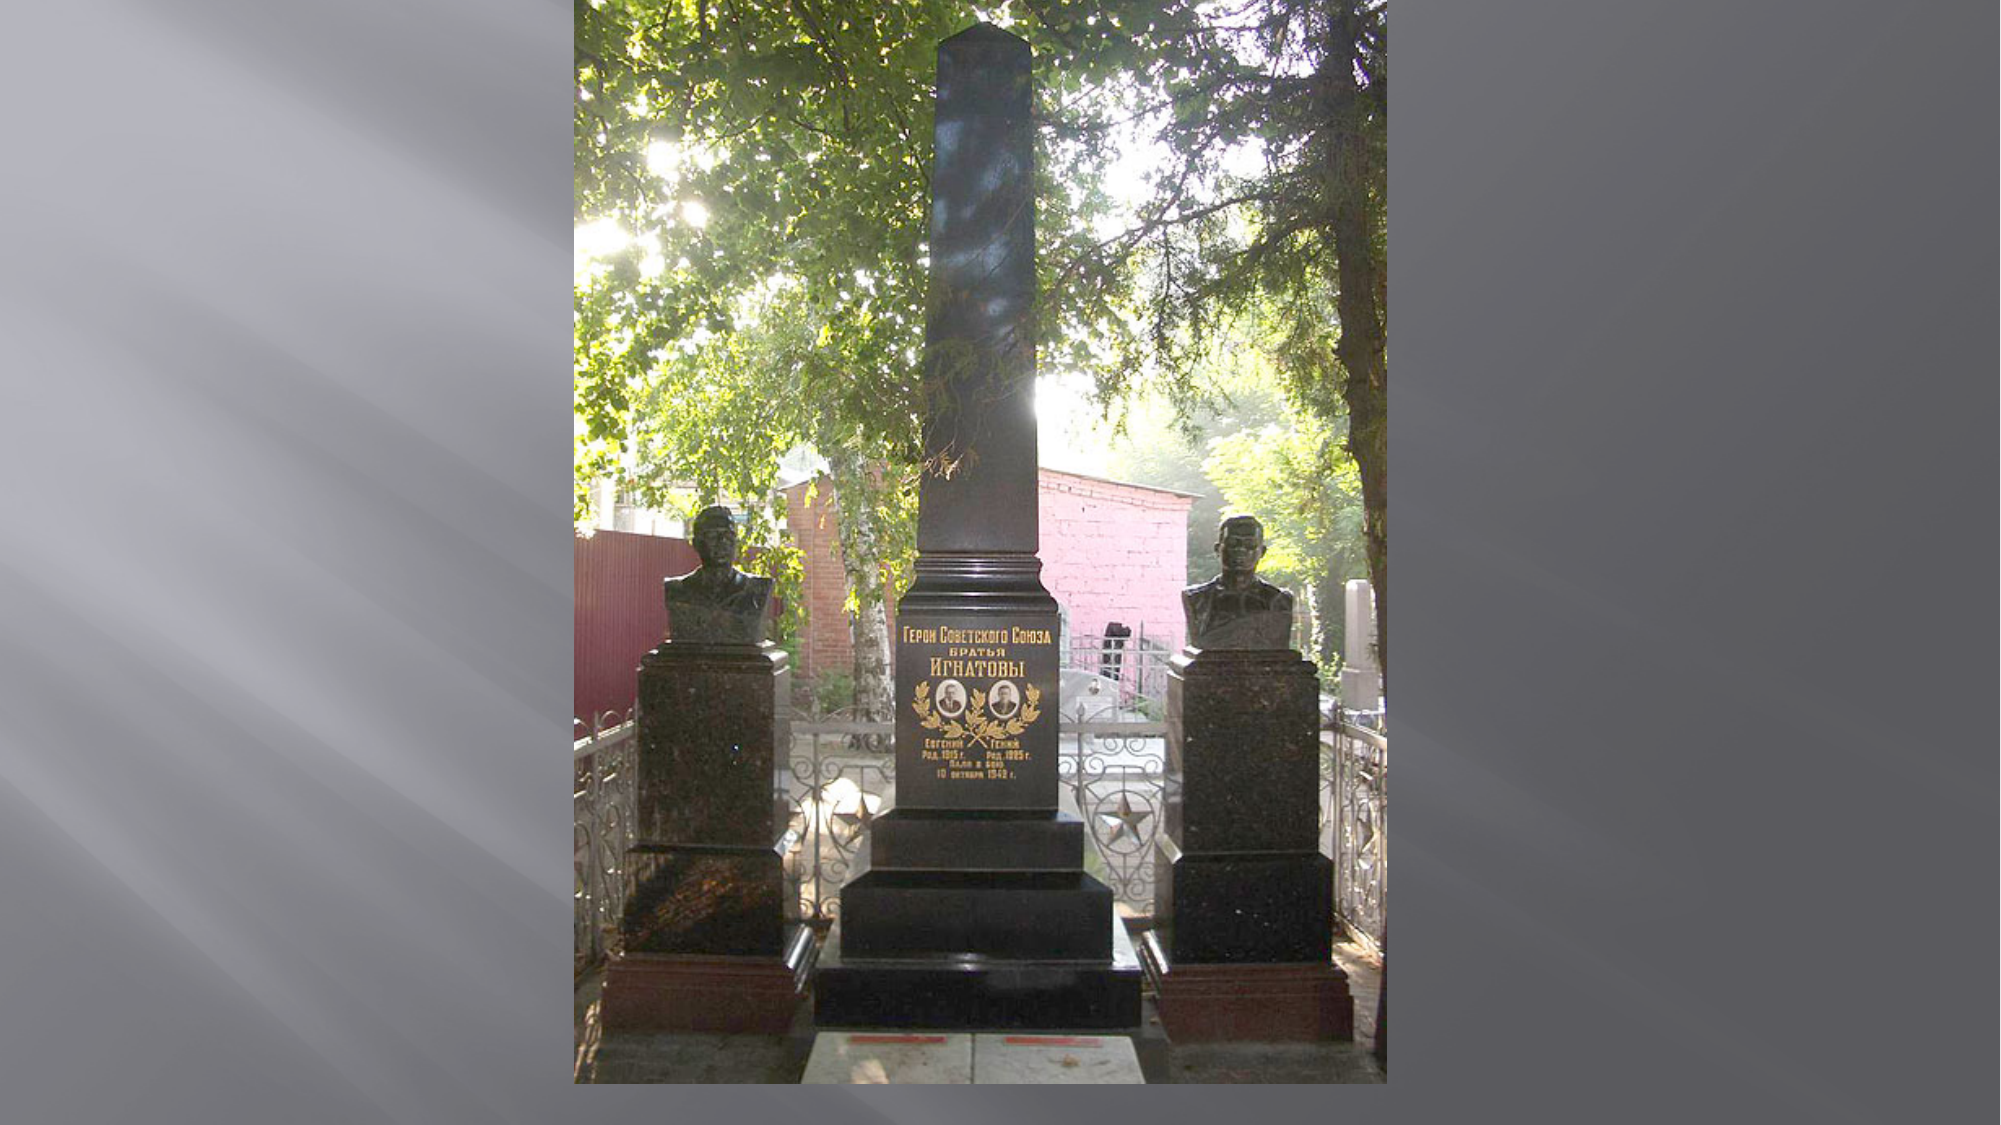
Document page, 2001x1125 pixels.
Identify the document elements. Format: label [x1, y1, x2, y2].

list [573, 0, 1387, 1084]
